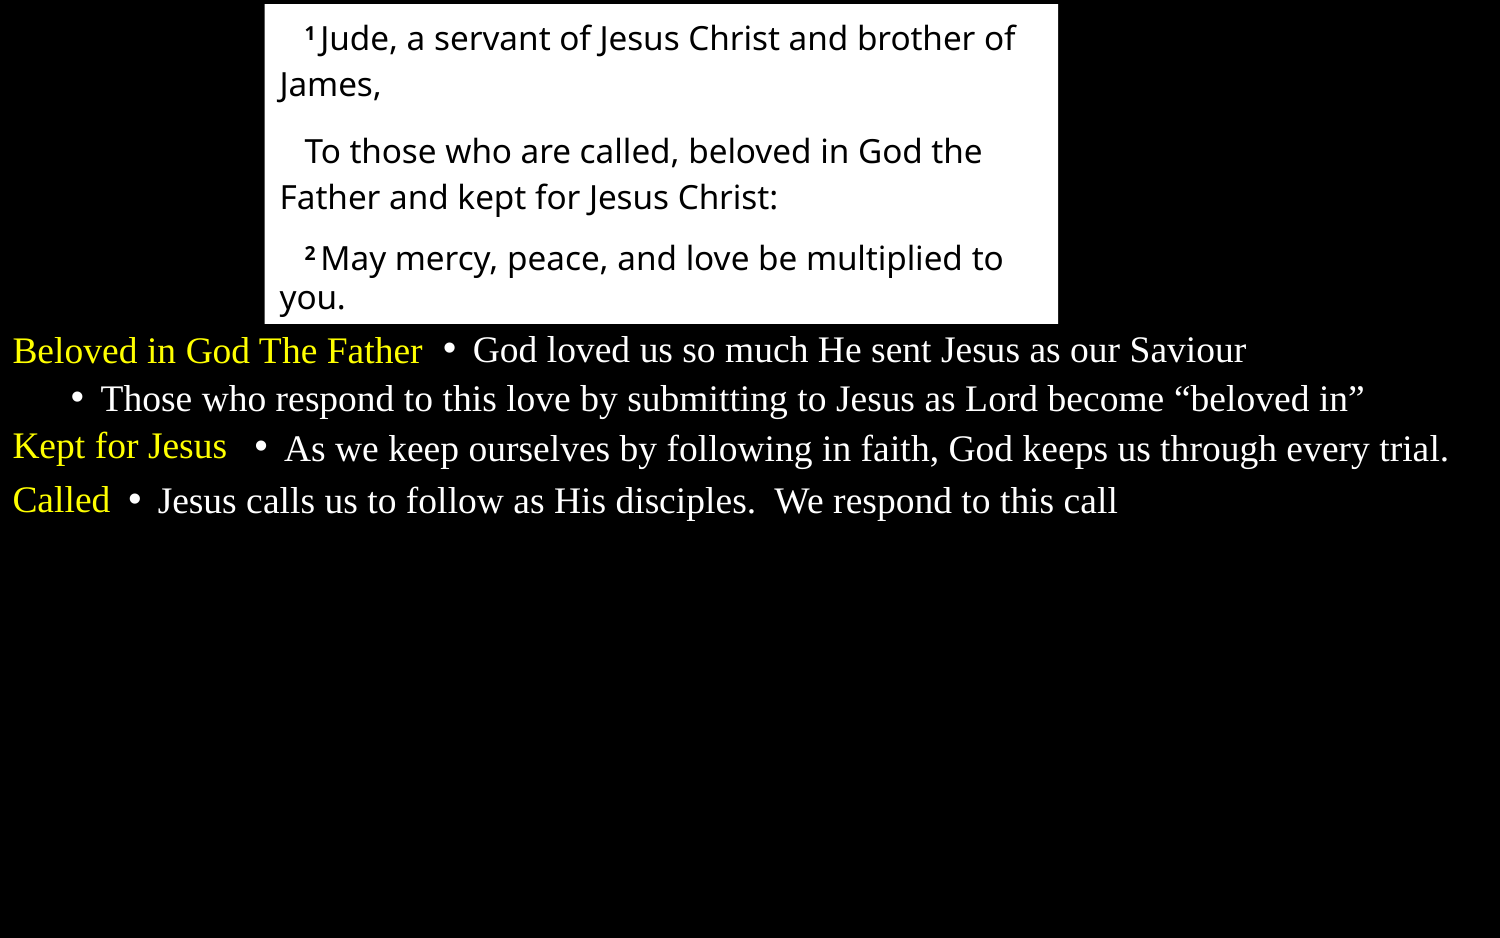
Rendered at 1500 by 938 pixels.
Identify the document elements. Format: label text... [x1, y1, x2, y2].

text_box Called [0, 467, 169, 528]
text_box 1 Jude, a servant of Jesus Christ and brother of James, To those who are called, beloved in God the Father and kept for Jesus Christ: 2 May mercy, peace, and love be multiplied to you. [264, 4, 1059, 324]
text_box Those who respond to this love by submitting to Jesus as Lord become “beloved in” [56, 366, 1498, 427]
text_box Kept for Jesus [0, 413, 239, 468]
text_box Beloved in God The Father [0, 318, 428, 379]
text_box Jesus calls us to follow as His disciples. We respond to this call [113, 468, 1500, 529]
text_box As we keep ourselves by following in faith, God keeps us through every trial. [239, 416, 1475, 468]
text_box God loved us so much He sent Jesus as our Saviour [428, 317, 1498, 366]
